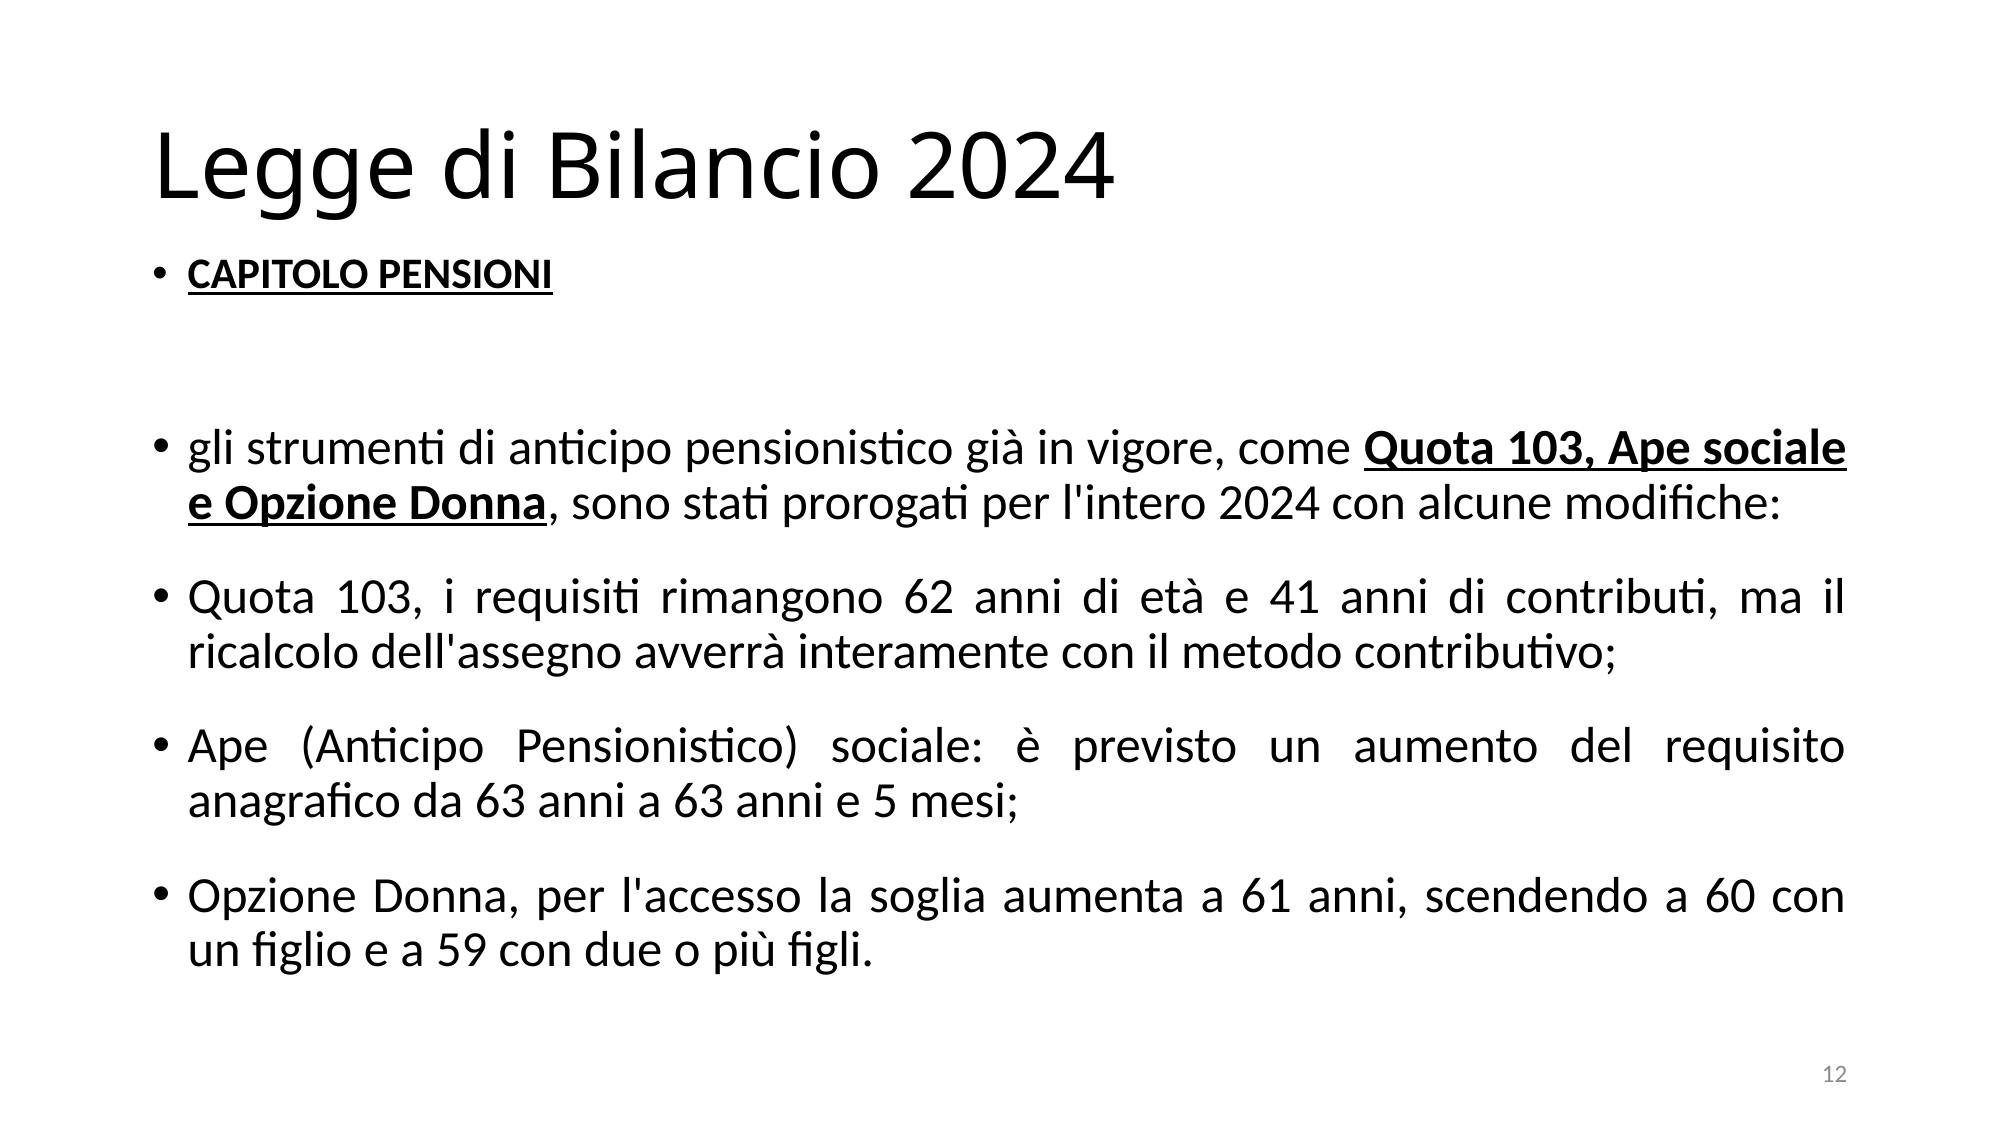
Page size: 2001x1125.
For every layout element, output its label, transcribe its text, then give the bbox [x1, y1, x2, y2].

title Legge di Bilancio 2024 [137, 59, 1863, 244]
list CAPITOLO PENSIONI gli strumenti di anticipo pensionistico già in vigore, come Quota 103, Ape sociale e Opzione Donna, sono stati prorogati per l'intero 2024 con alcune modifiche: Quota 103, i requisiti rimangono 62 anni di età e 41 anni di contributi, ma il ricalcolo dell'assegno avverrà interamente con il metodo contributivo; Ape (Anticipo Pensionistico) sociale: è previsto un aumento del requisito anagrafico da 63 anni a 63 anni e 5 mesi; Opzione Donna, per l'accesso la soglia aumenta a 61 anni, scendendo a 60 con un figlio e a 59 con due o più figli. [137, 244, 1863, 1043]
slide_number 12 [1412, 1042, 1863, 1103]
